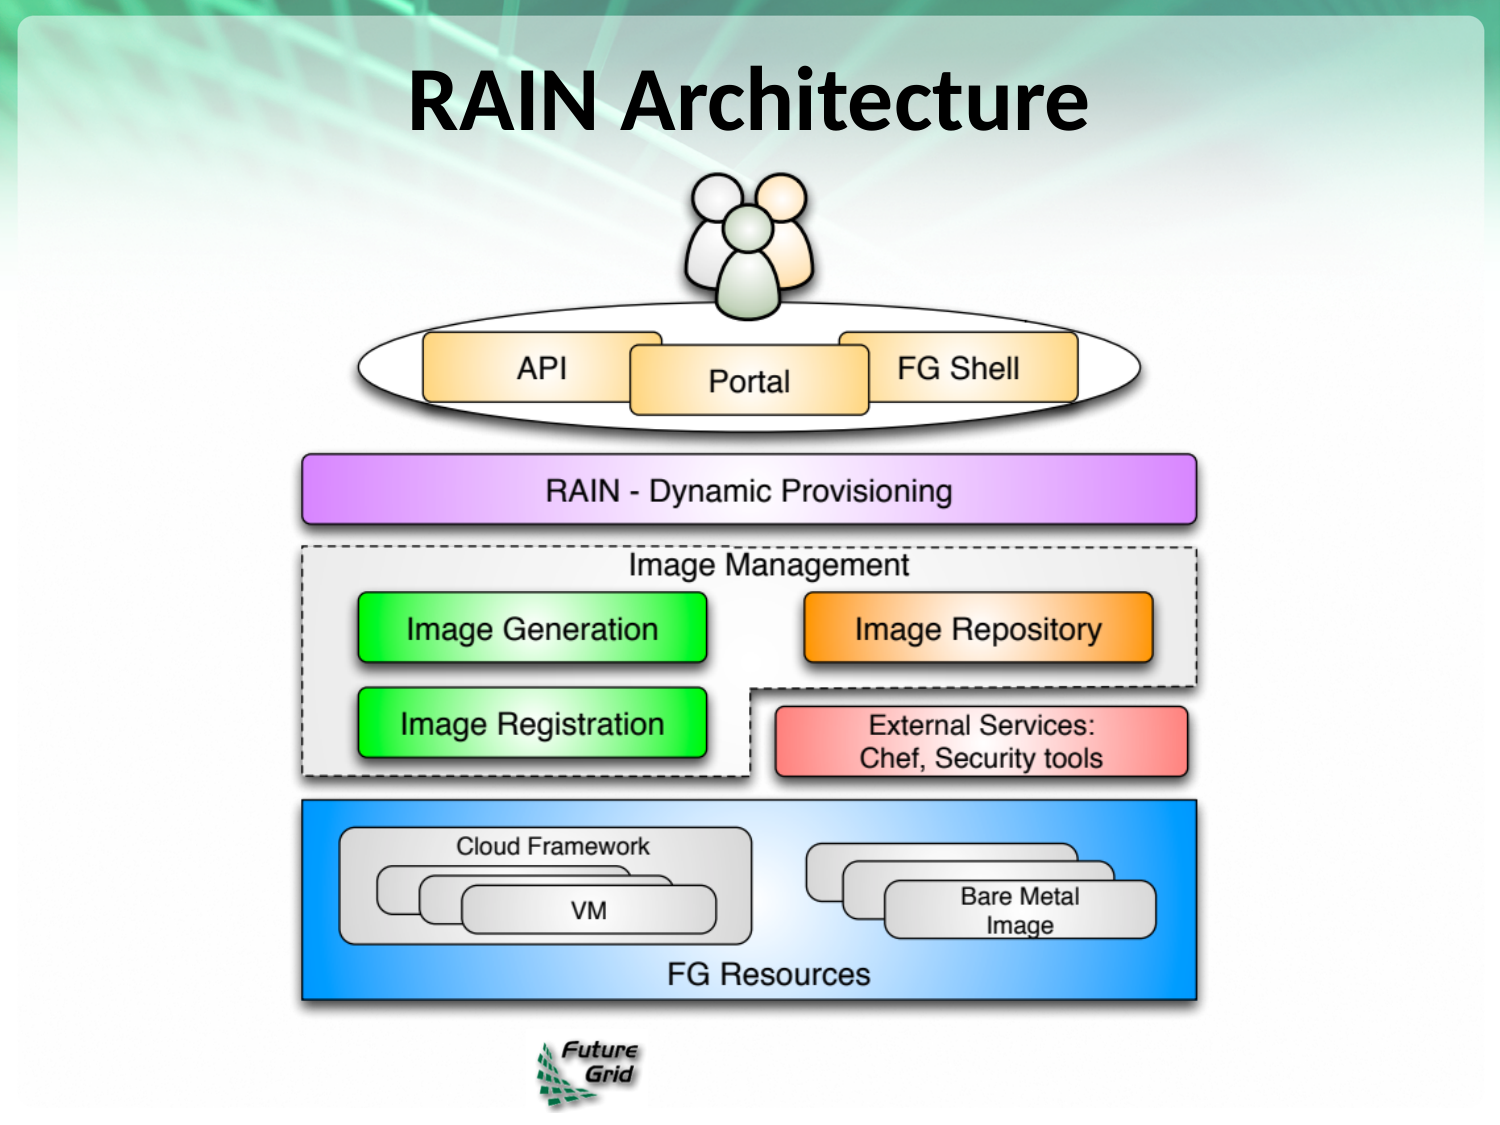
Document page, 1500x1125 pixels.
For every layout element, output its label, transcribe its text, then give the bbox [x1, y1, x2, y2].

picture [0, 0, 1500, 1125]
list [287, 162, 1213, 1025]
title RAIN Architecture [75, 0, 1425, 188]
